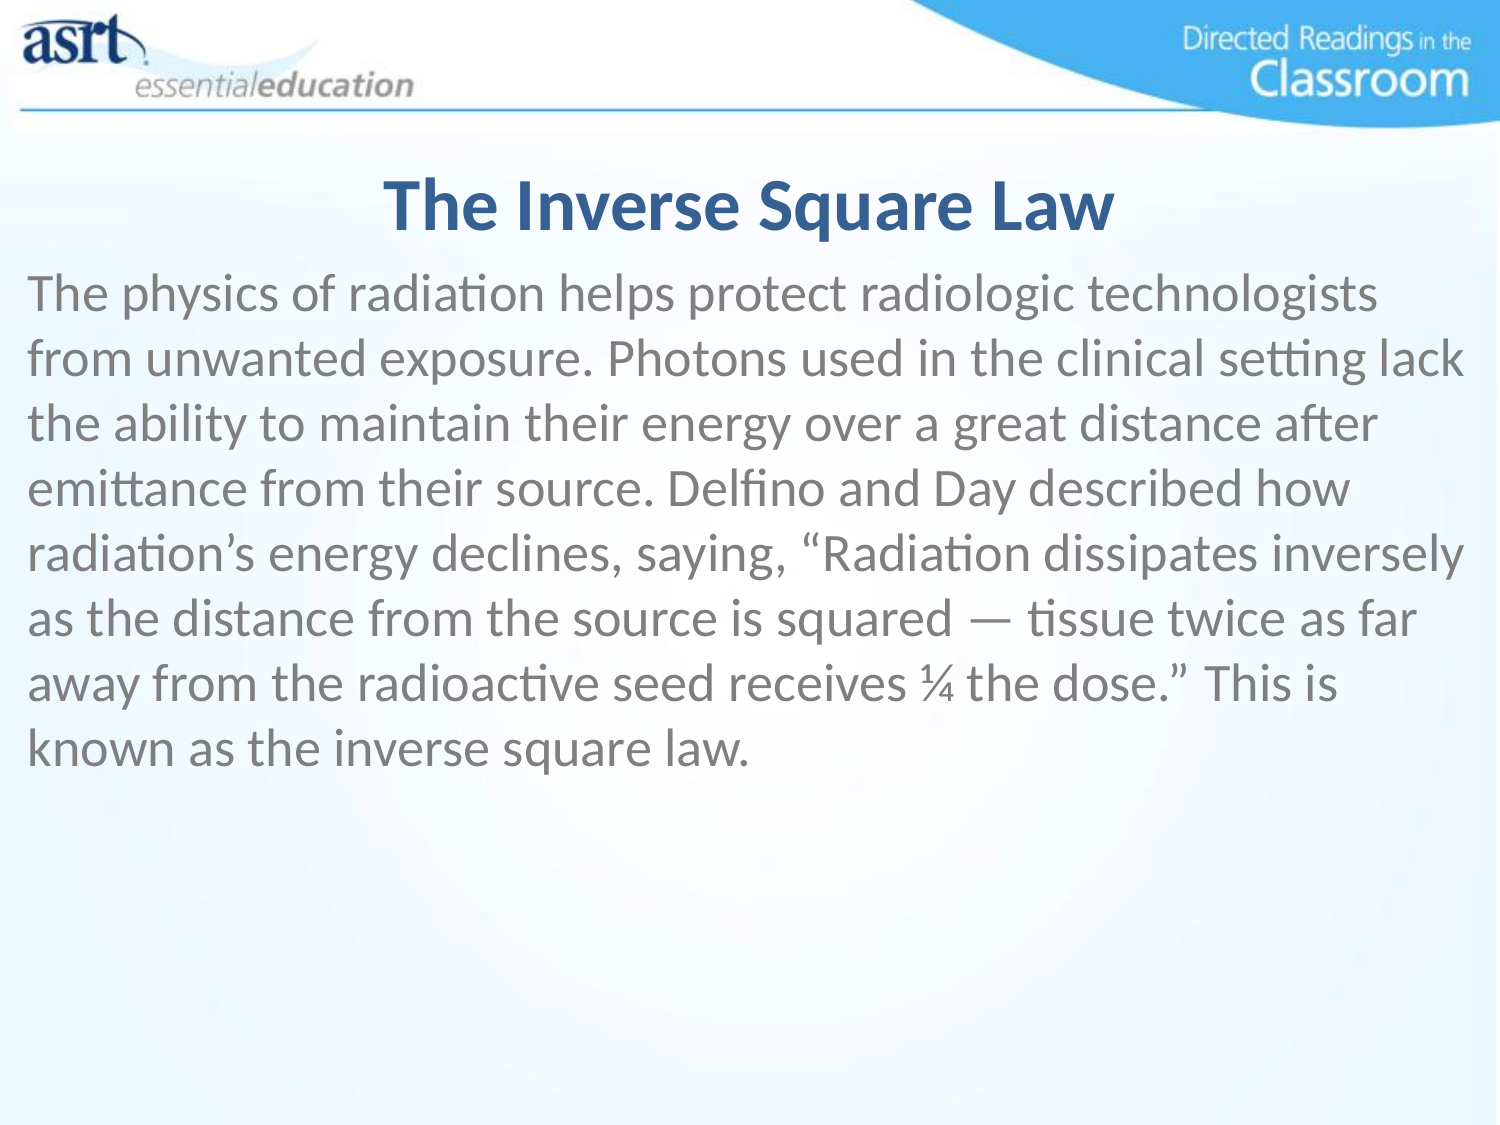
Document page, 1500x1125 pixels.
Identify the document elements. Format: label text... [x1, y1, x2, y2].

list The physics of radiation helps protect radiologic technologists from unwanted exposure. Photons used in the clinical setting lack the ability to maintain their energy over a great distance after emittance from their source. Delfino and Day described how radiation’s energy declines, saying, “Radiation dissipates inversely as the distance from the source is squared — tissue twice as far away from the radioactive seed receives ¼ the dose.” This is known as the inverse square law. [12, 249, 1488, 943]
picture [0, 263, 1500, 1125]
title The Inverse Square Law [0, 137, 1500, 263]
picture [0, 0, 1500, 137]
